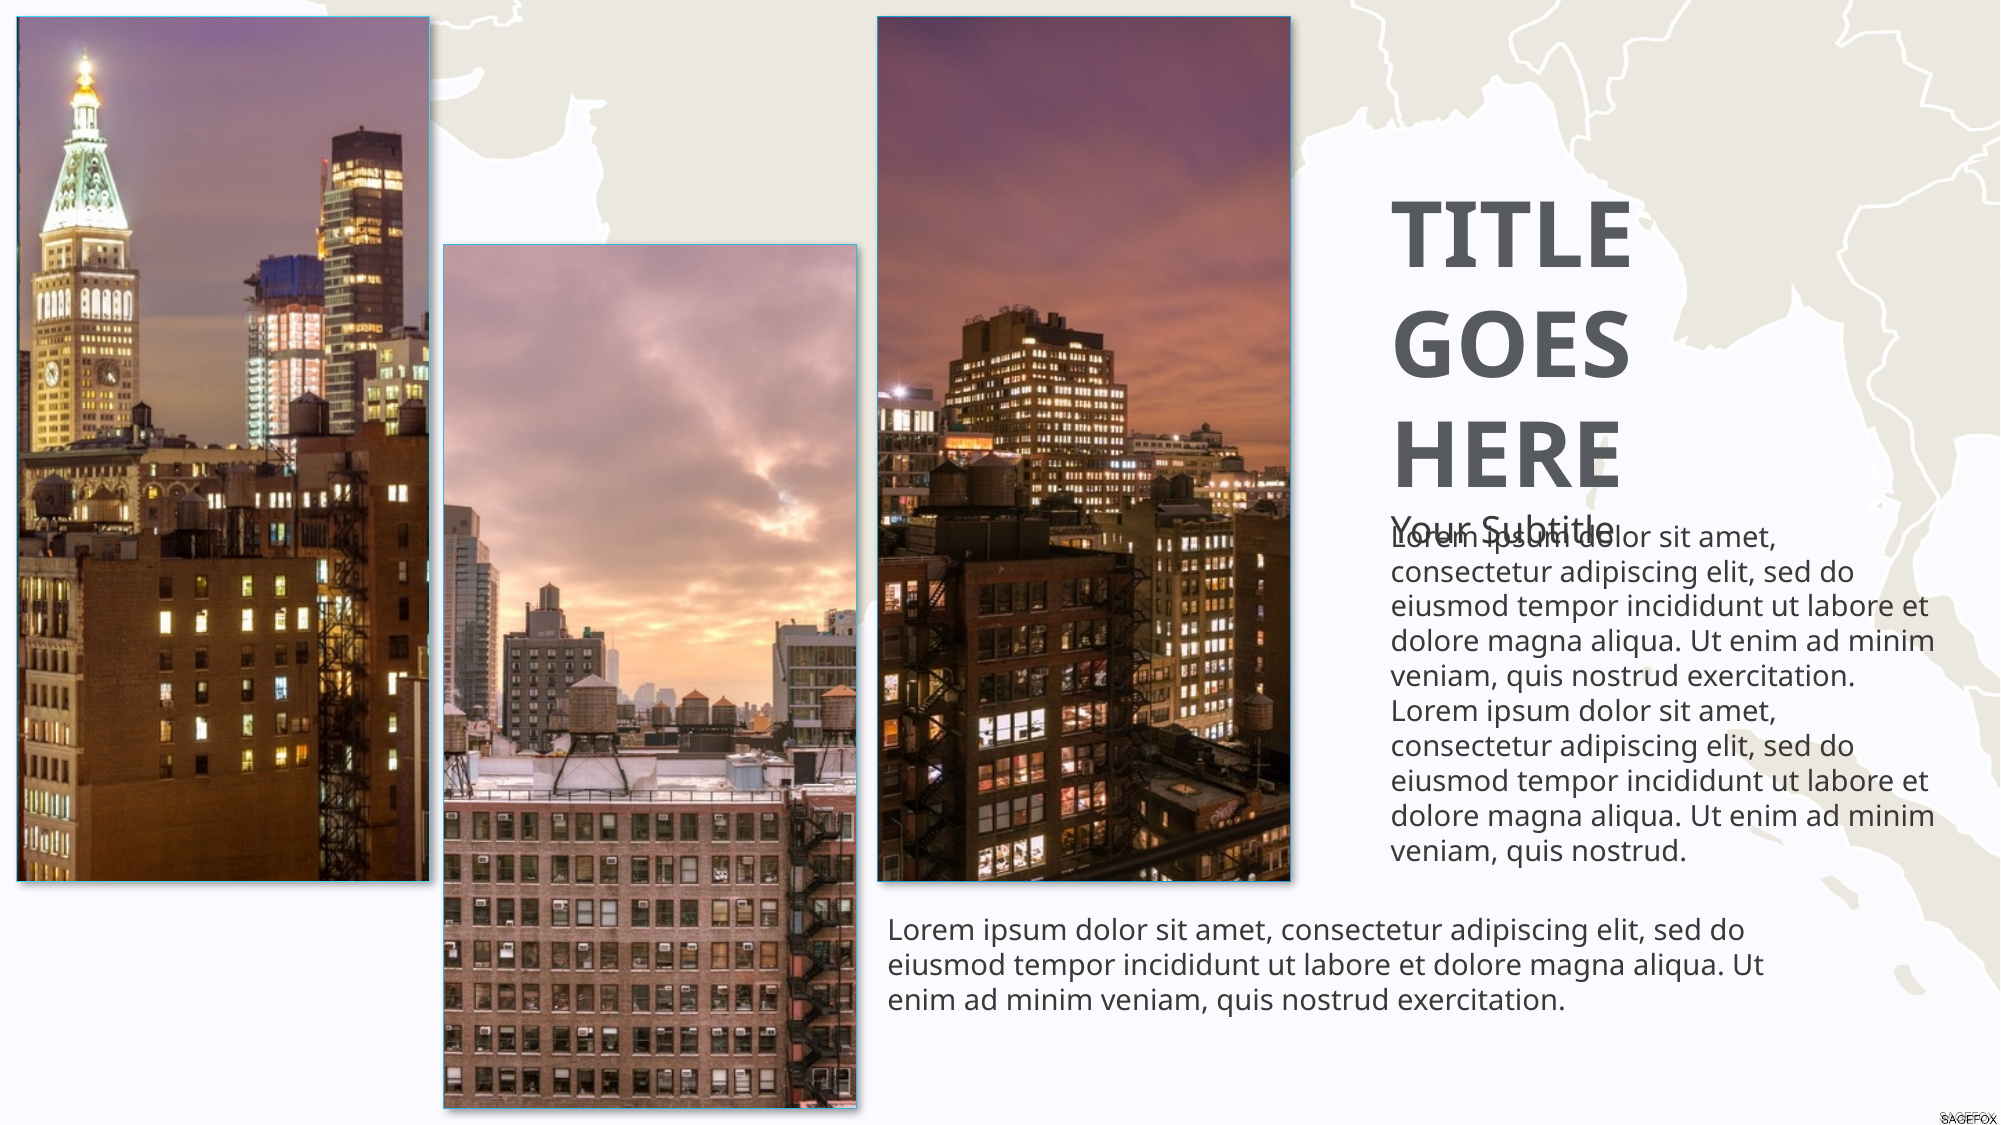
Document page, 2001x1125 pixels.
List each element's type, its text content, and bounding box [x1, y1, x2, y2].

text_box [442, 243, 857, 1110]
text_box [877, 16, 1292, 882]
text_box TITLE GOES HERE Your Subtitle [1375, 168, 1862, 510]
text_box [16, 16, 431, 882]
picture [1938, 1114, 1999, 1125]
text_box Lorem ipsum dolor sit amet, consectetur adipiscing elit, sed do eiusmod tempor incididunt ut labore et dolore magna aliqua. Ut enim ad minim veniam, quis nostrud exercitation. [872, 904, 1813, 1024]
text_box Lorem ipsum dolor sit amet, consectetur adipiscing elit, sed do eiusmod tempor incididunt ut labore et dolore magna aliqua. Ut enim ad minim veniam, quis nostrud exercitation. Lorem ipsum dolor sit amet, consectetur adipiscing elit, sed do eiusmod tempor incididunt ut labore et dolore magna aliqua. Ut enim ad minim veniam, quis nostrud. [1375, 510, 1960, 875]
